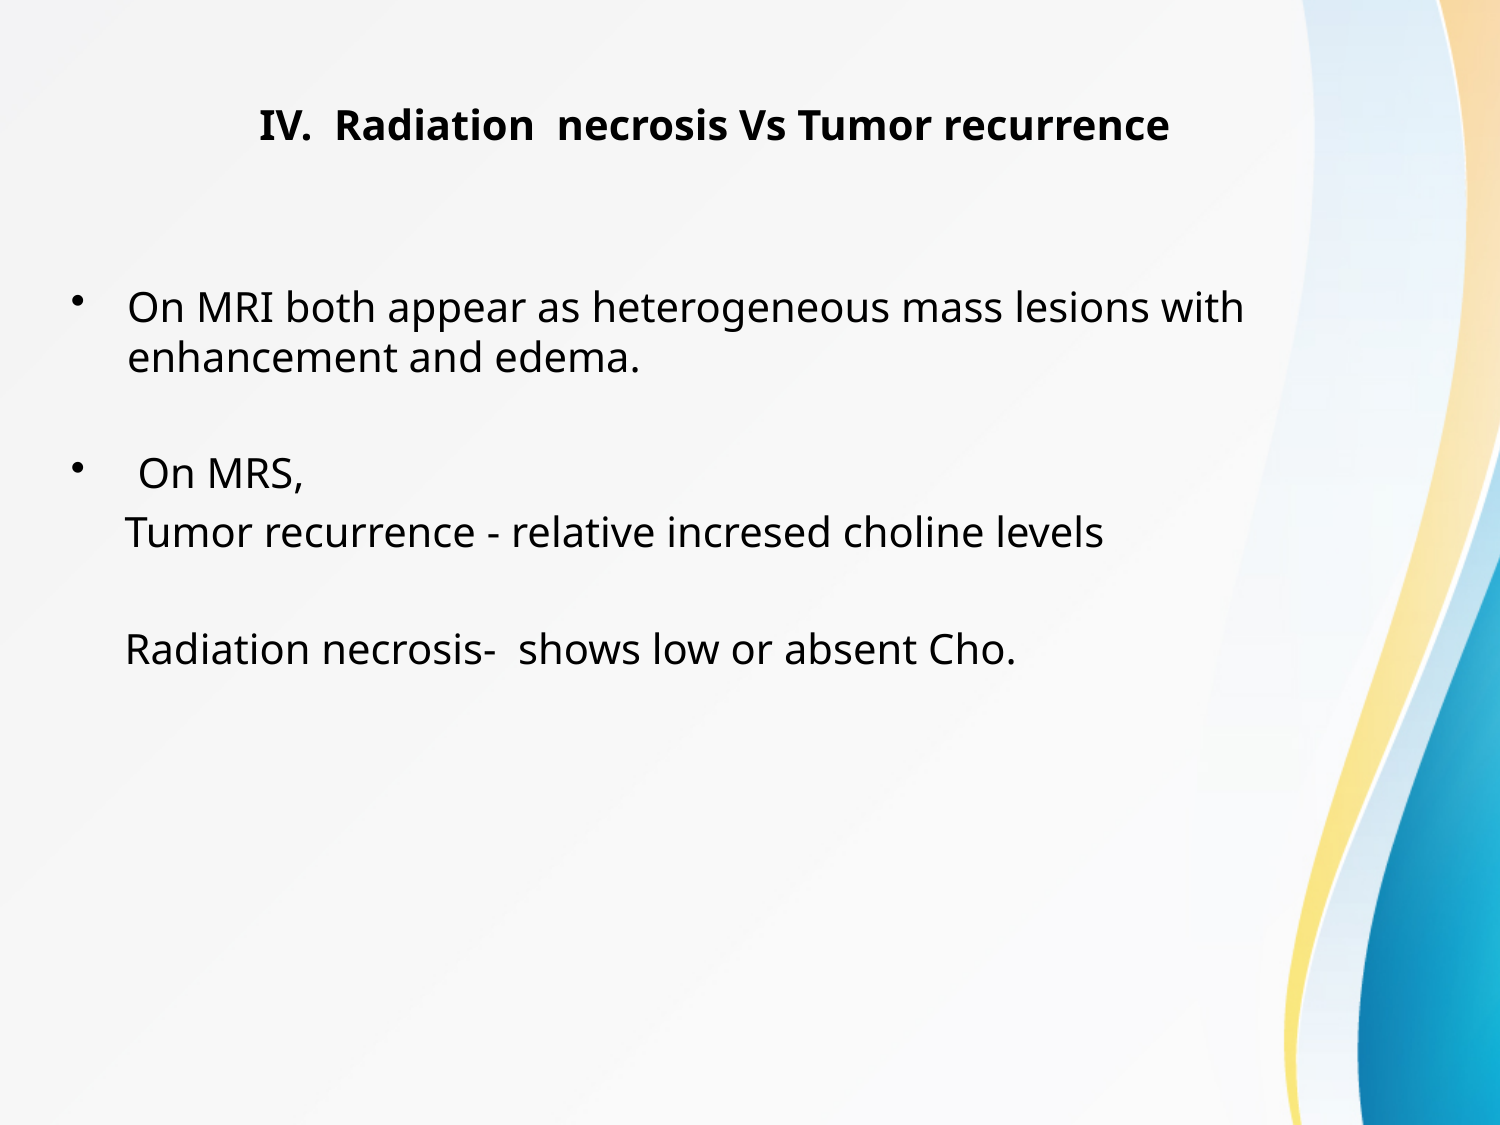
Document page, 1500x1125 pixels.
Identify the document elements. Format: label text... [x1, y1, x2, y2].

list On MRI both appear as heterogeneous mass lesions with enhancement and edema. On MRS, Tumor recurrence - relative incresed choline levels Radiation necrosis- shows low or absent Cho. [55, 272, 1426, 829]
title IV. Radiation necrosis Vs Tumor recurrence [29, 24, 1426, 274]
picture [0, 0, 1500, 1125]
